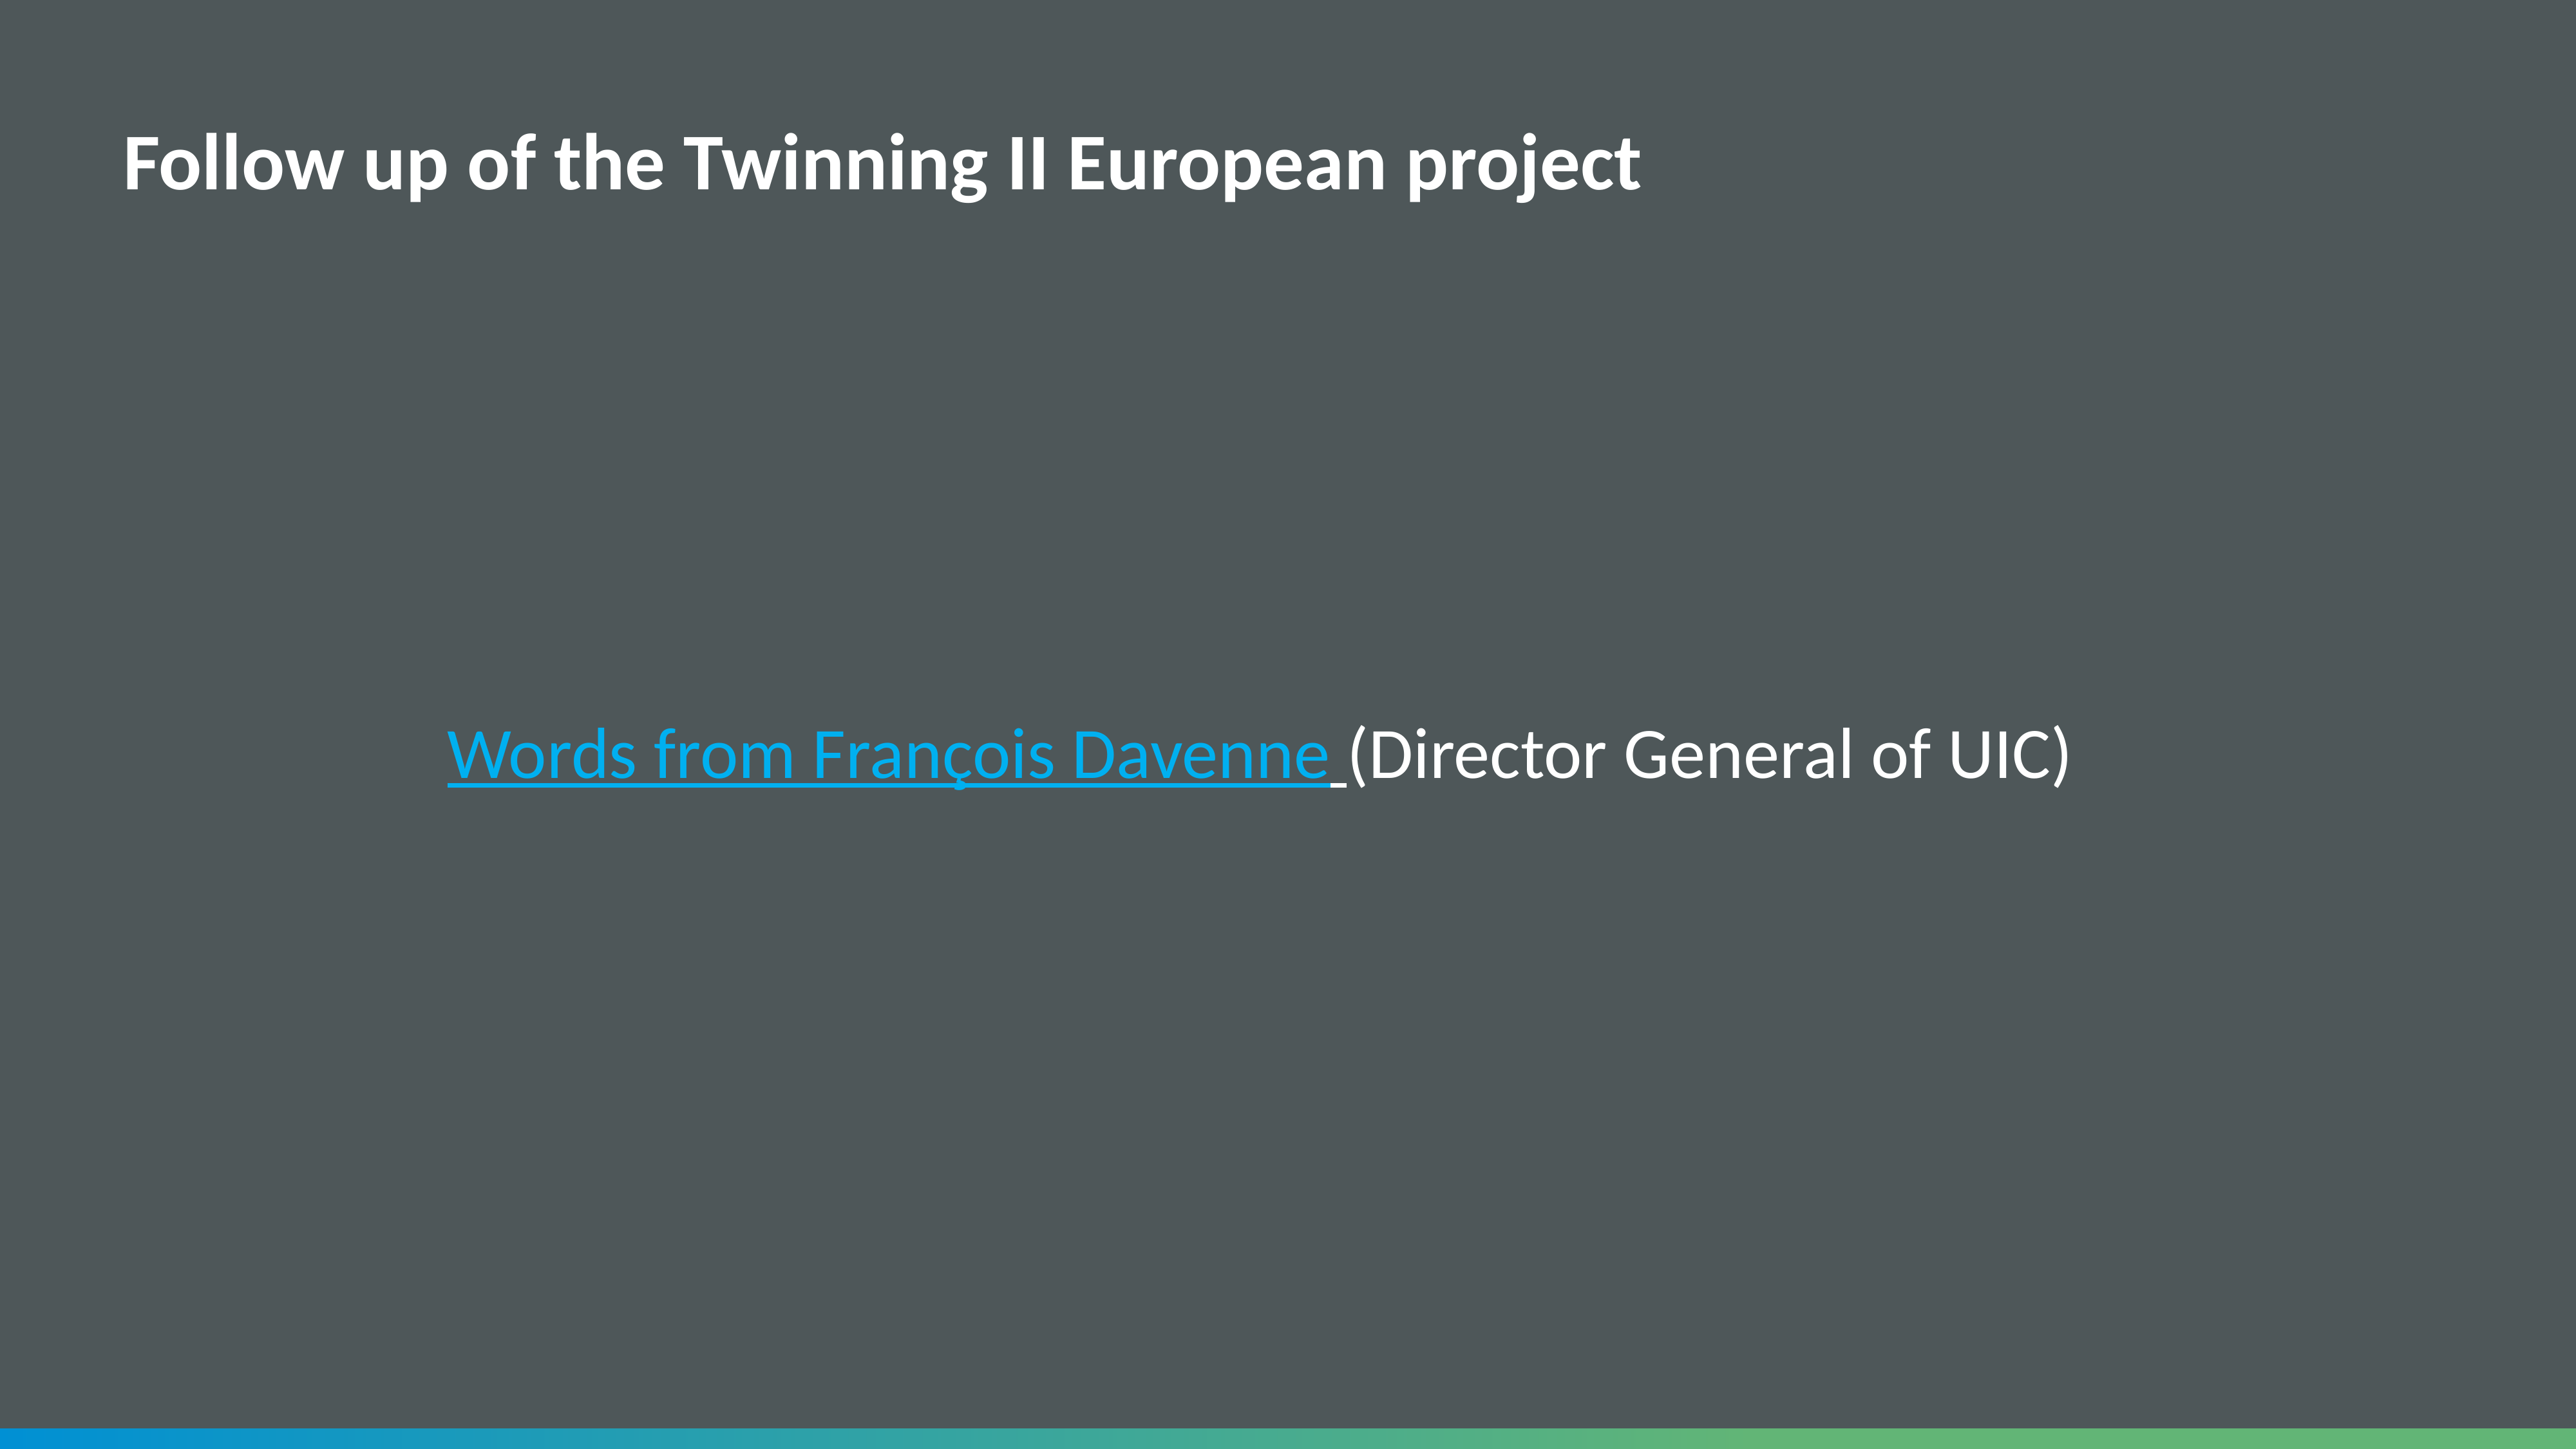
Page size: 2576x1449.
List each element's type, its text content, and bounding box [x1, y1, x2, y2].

text_box Words from François Davenne (Director General of UIC) [437, 701, 2138, 798]
picture [277, 1428, 281, 1449]
title Follow up of the Twinning II European project [113, 75, 2335, 240]
